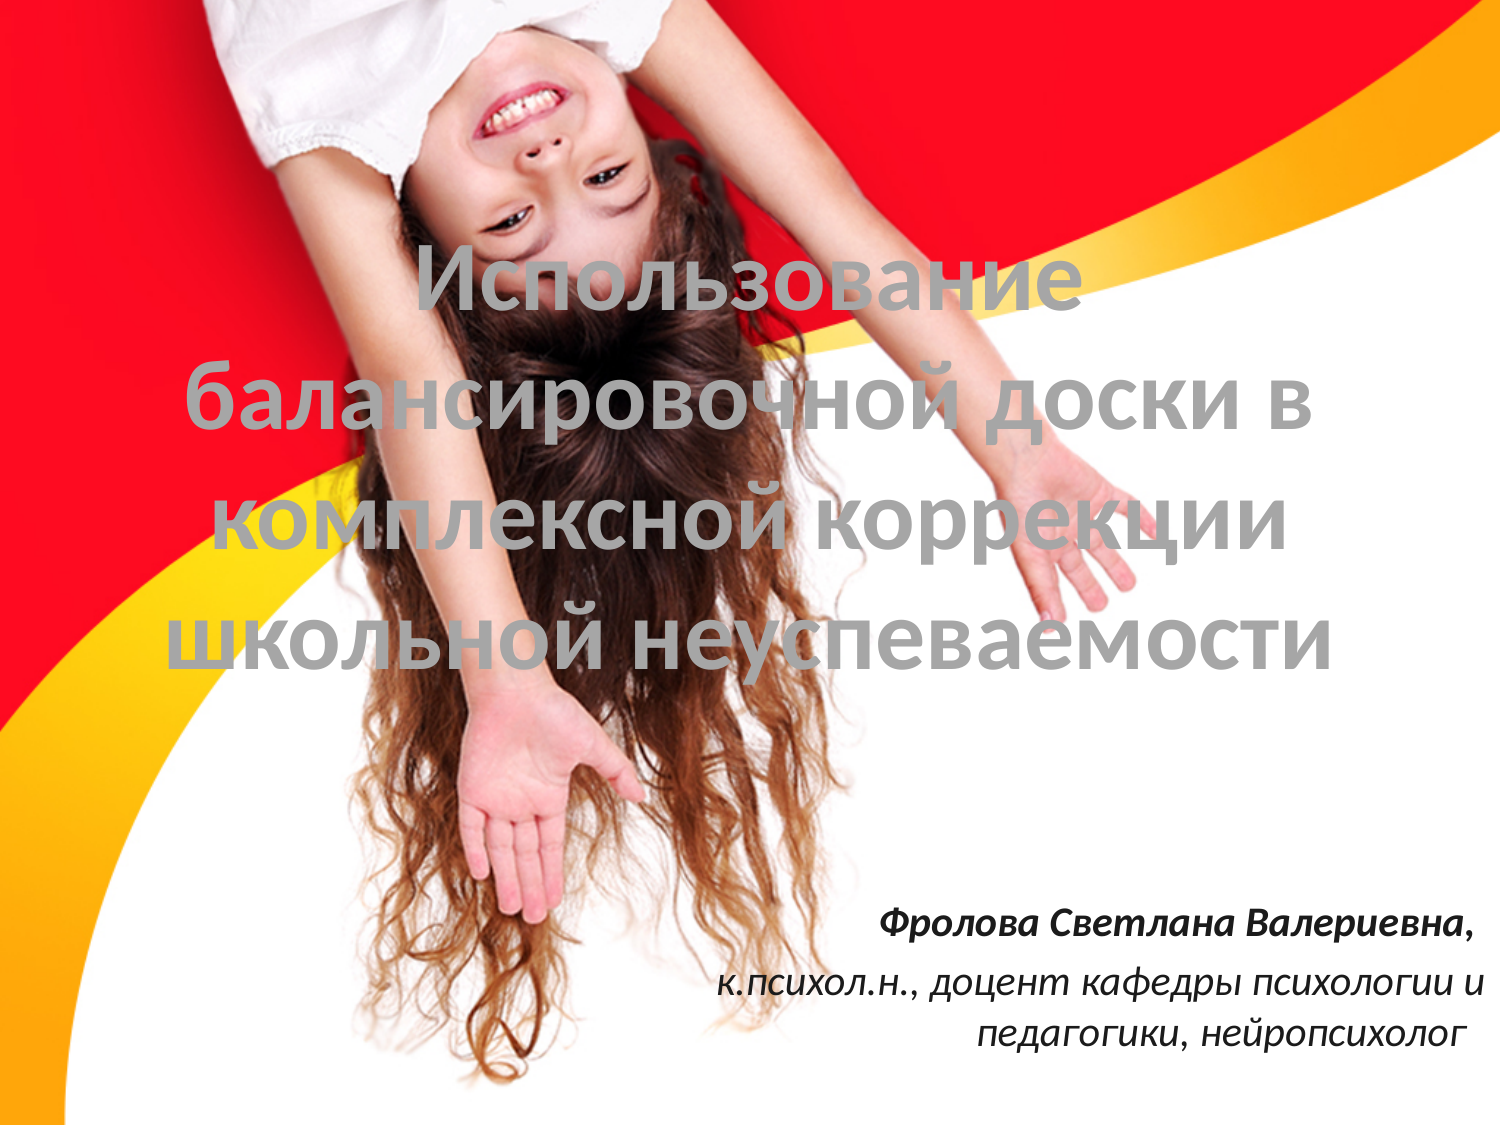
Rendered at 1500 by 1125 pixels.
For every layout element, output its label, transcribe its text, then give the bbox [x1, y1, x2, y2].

text_box Использование балансировочной доски в комплексной коррекции школьной неуспеваемости [50, 200, 1450, 700]
picture [0, 0, 1500, 1125]
text_box Фролова Светлана Валериевна, к.психол.н., доцент кафедры психологии и педагогики, нейропсихолог [587, 887, 1500, 1063]
